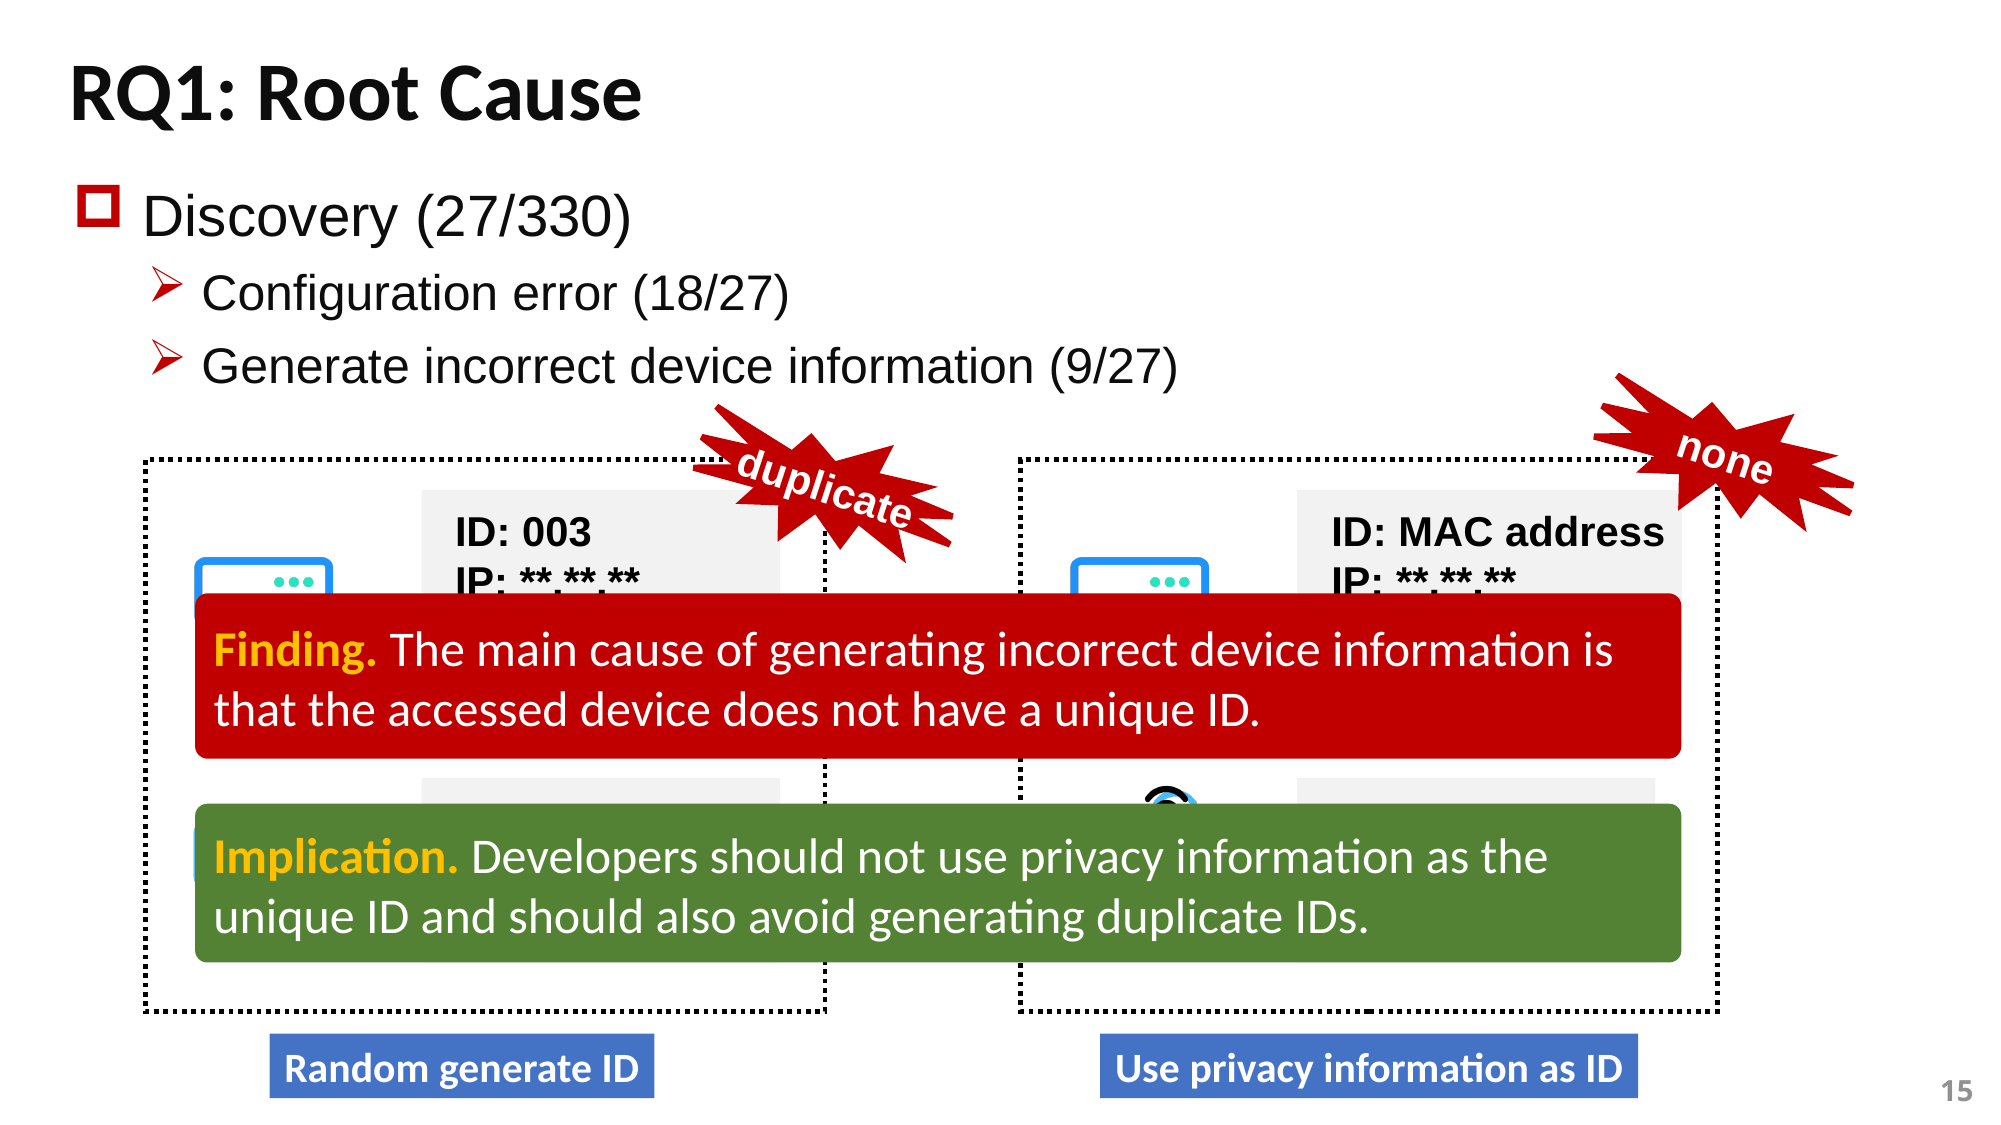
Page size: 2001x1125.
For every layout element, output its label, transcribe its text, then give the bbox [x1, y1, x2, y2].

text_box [1591, 401, 1862, 517]
text_box Finding. The main cause of generating incorrect device information is that the accessed device does not have a unique ID. [780, 592, 1051, 760]
list Discovery (27/330) Configuration error (18/27) Generate incorrect device information (9/27) [57, 170, 1945, 1024]
title RQ1: Root Cause [55, 46, 1945, 141]
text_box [1051, 490, 1682, 963]
text_box [1020, 517, 1719, 1012]
slide_number 15 [1876, 1062, 1989, 1122]
text_box Use privacy information as ID [1100, 1033, 1639, 1099]
text_box [1020, 459, 1591, 592]
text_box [691, 432, 961, 548]
text_box Implication. Developers should not use privacy information as the unique ID and should also avoid generating duplicate IDs. [203, 802, 1034, 964]
text_box Random generate ID [269, 1033, 655, 1099]
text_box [175, 490, 780, 963]
text_box [144, 459, 826, 1012]
picture [1034, 768, 1235, 970]
